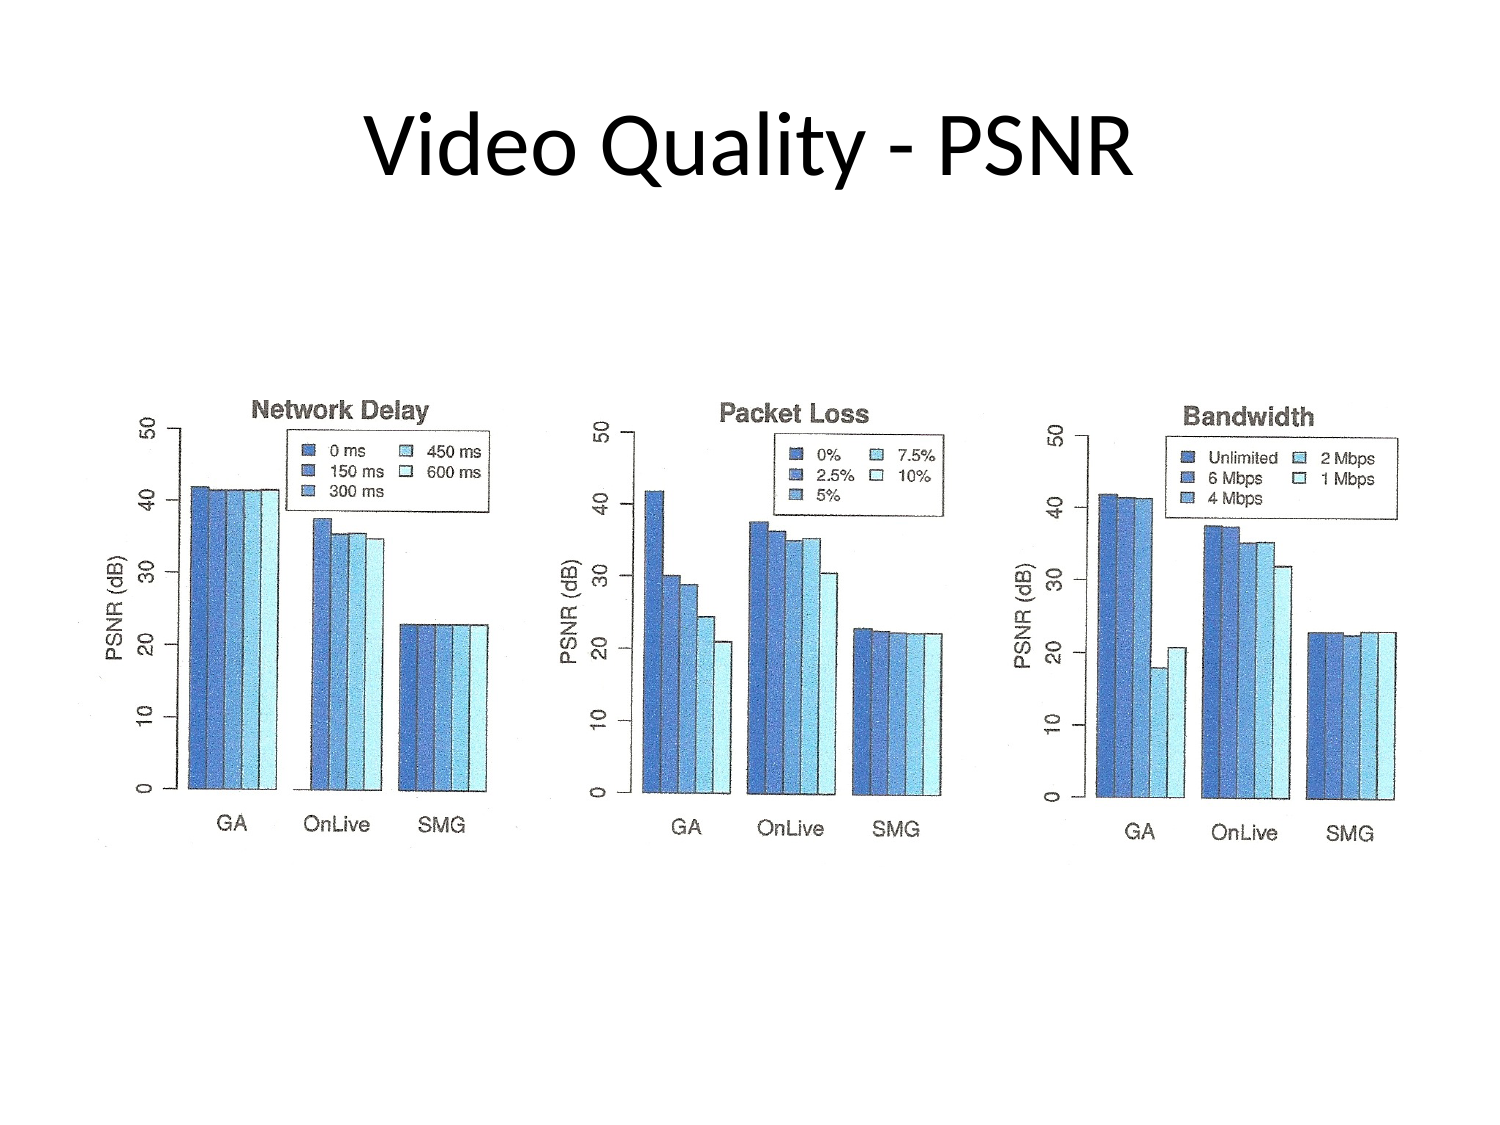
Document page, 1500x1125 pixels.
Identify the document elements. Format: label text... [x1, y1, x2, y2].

title Video Quality - PSNR [75, 45, 1425, 233]
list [74, 262, 1426, 1006]
